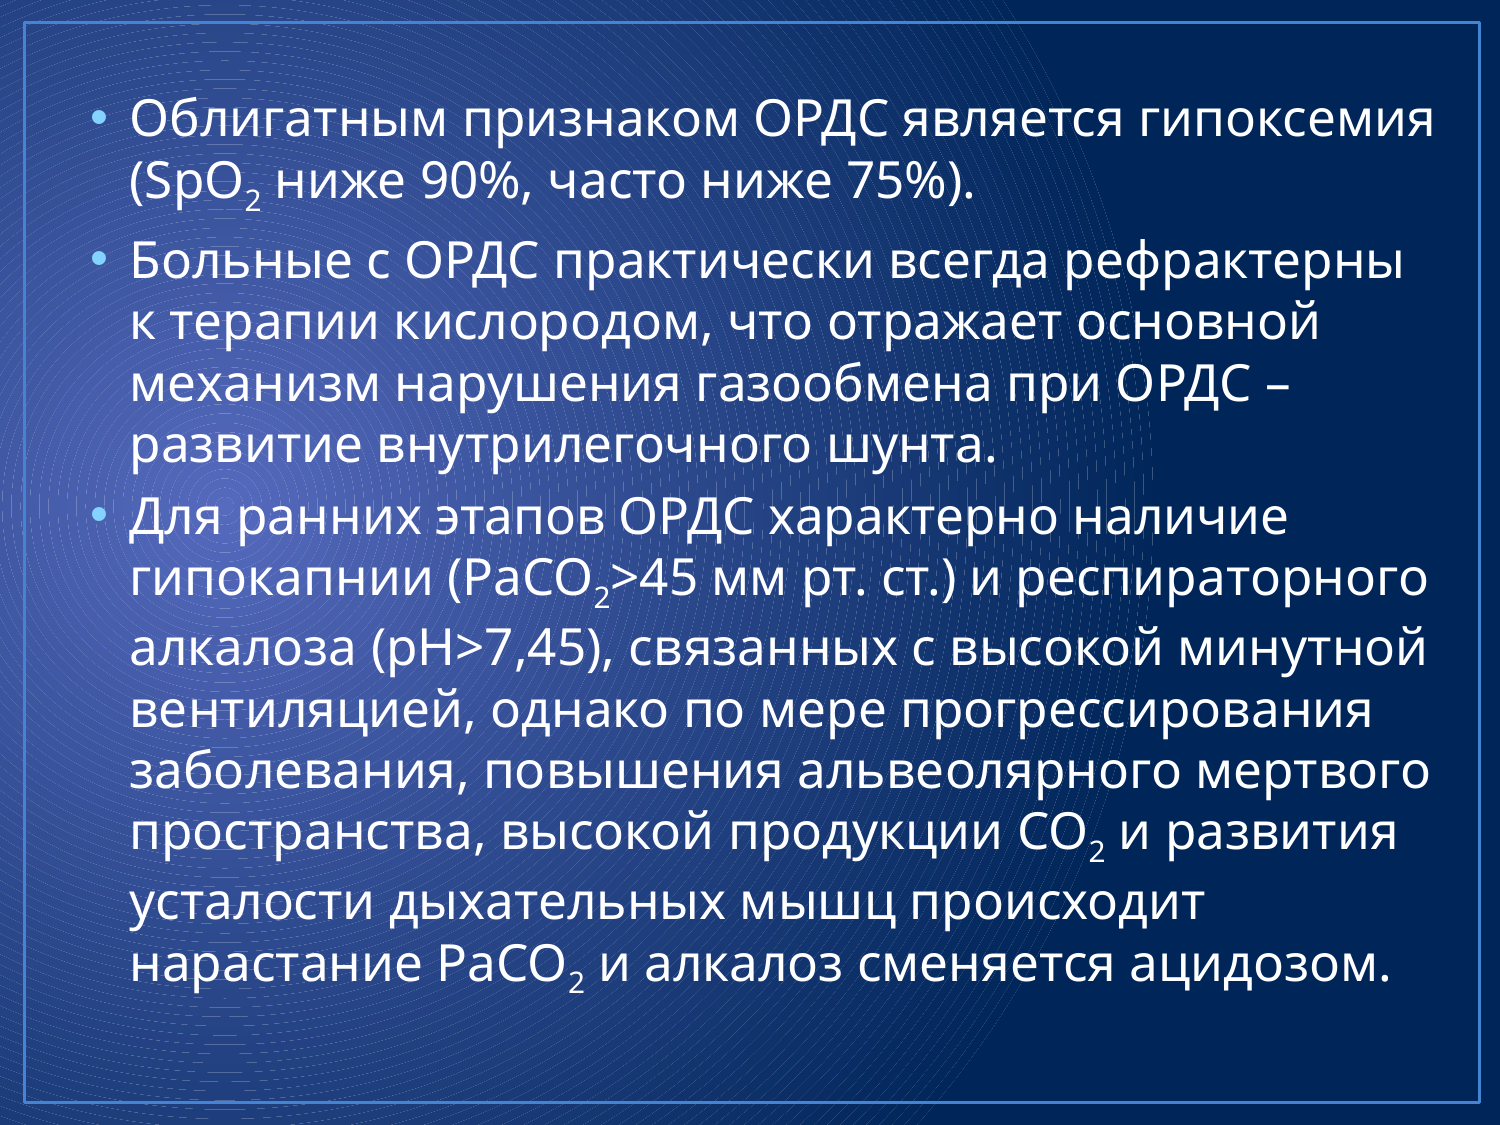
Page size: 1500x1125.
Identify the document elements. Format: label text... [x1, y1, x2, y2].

list Облигатным признаком ОРДС является гипоксемия (SpO2 ниже 90%, часто ниже 75%). Больные с ОРДС практически всегда рефрактерны к терапии кислородом, что отражает основной механизм нарушения газообмена при ОРДС – развитие внутрилегочного шунта. Для ранних этапов ОРДС характерно наличие гипокапнии (РаСО2>45 мм рт. ст.) и респираторного алкалоза (рН>7,45), связанных с высокой минутной вентиляцией, однако по мере прогрессирования заболевания, повышения альвеолярного мертвого пространства, высокой продукции CO2 и развития усталости дыхательных мышц происходит нарастание РаСО2 и алкалоз сменяется ацидозом. [75, 78, 1459, 1083]
